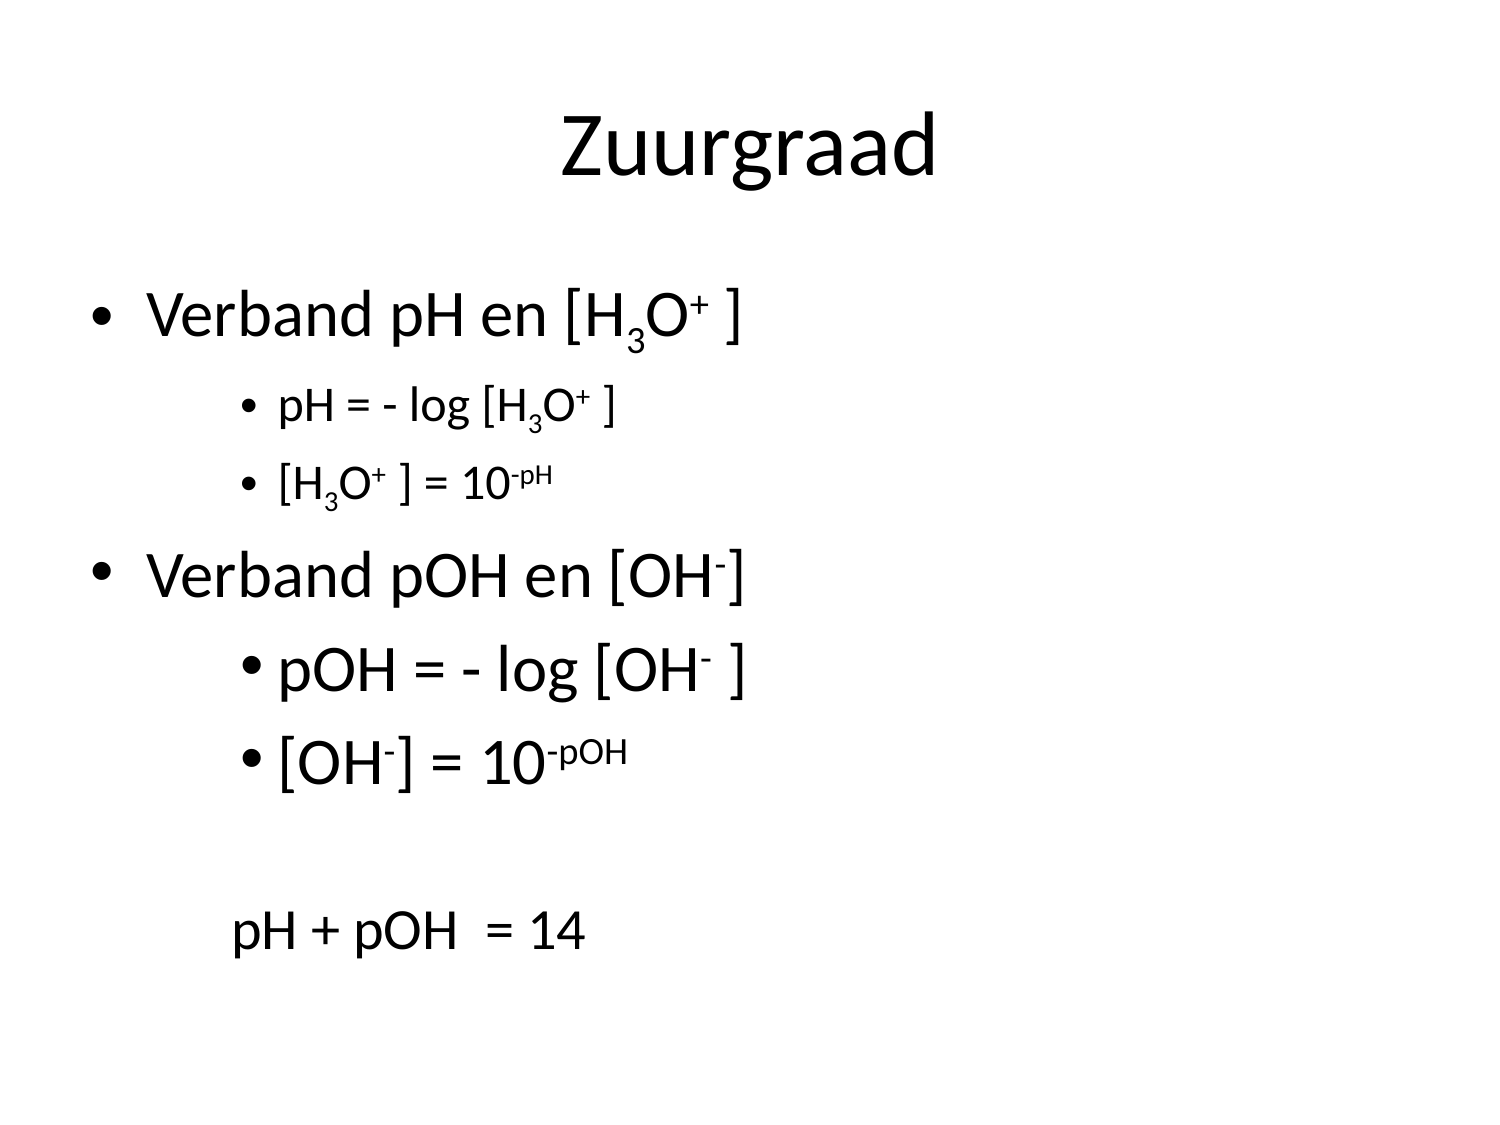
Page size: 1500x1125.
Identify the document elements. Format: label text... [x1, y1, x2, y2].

title Zuurgraad [75, 45, 1425, 233]
list Verband pH en [H3O+ ] pH = - log [H3O+ ] [H3O+ ] = 10-pH Verband pOH en [OH-] pOH = - log [OH- ] [OH-] = 10-pOH pH + pOH = 14 [75, 262, 1425, 1059]
